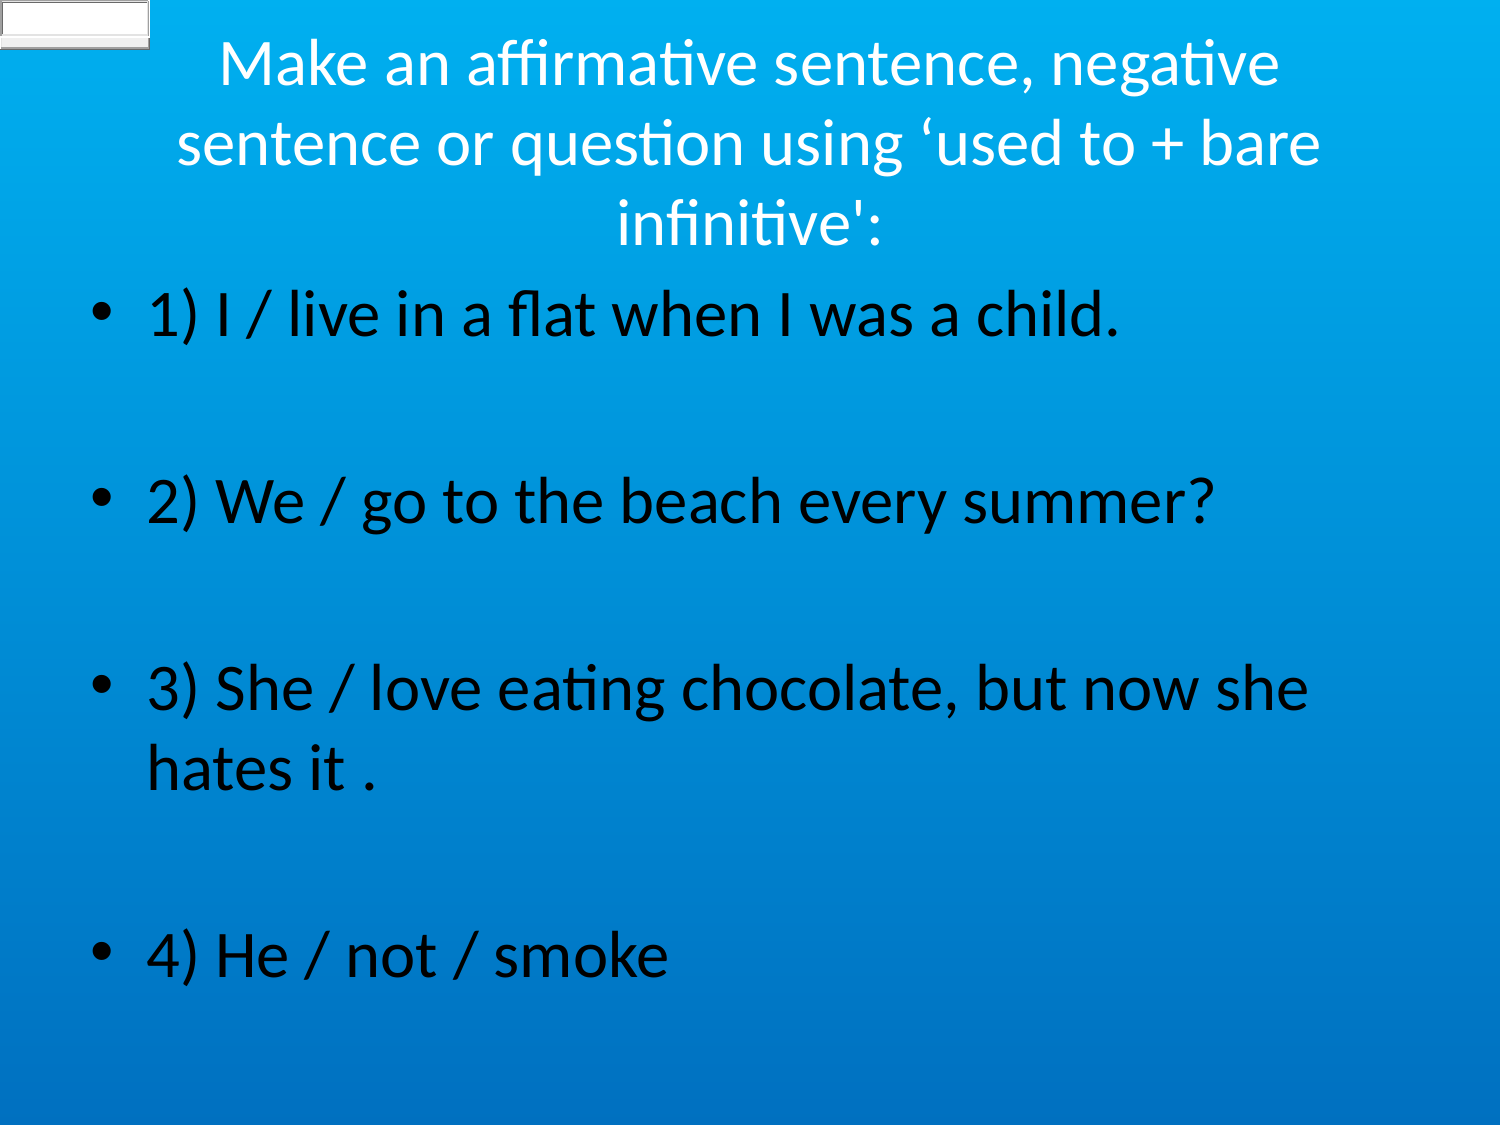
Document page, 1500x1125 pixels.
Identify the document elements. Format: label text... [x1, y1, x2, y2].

title Make an affirmative sentence, negative sentence or question using ‘used to + bare infinitive': [75, 45, 1425, 233]
list 1) I / live in a flat when I was a child. 2) We / go to the beach every summer? 3) She / love eating chocolate, but now she hates it . 4) He / not / smoke [75, 262, 1425, 1005]
